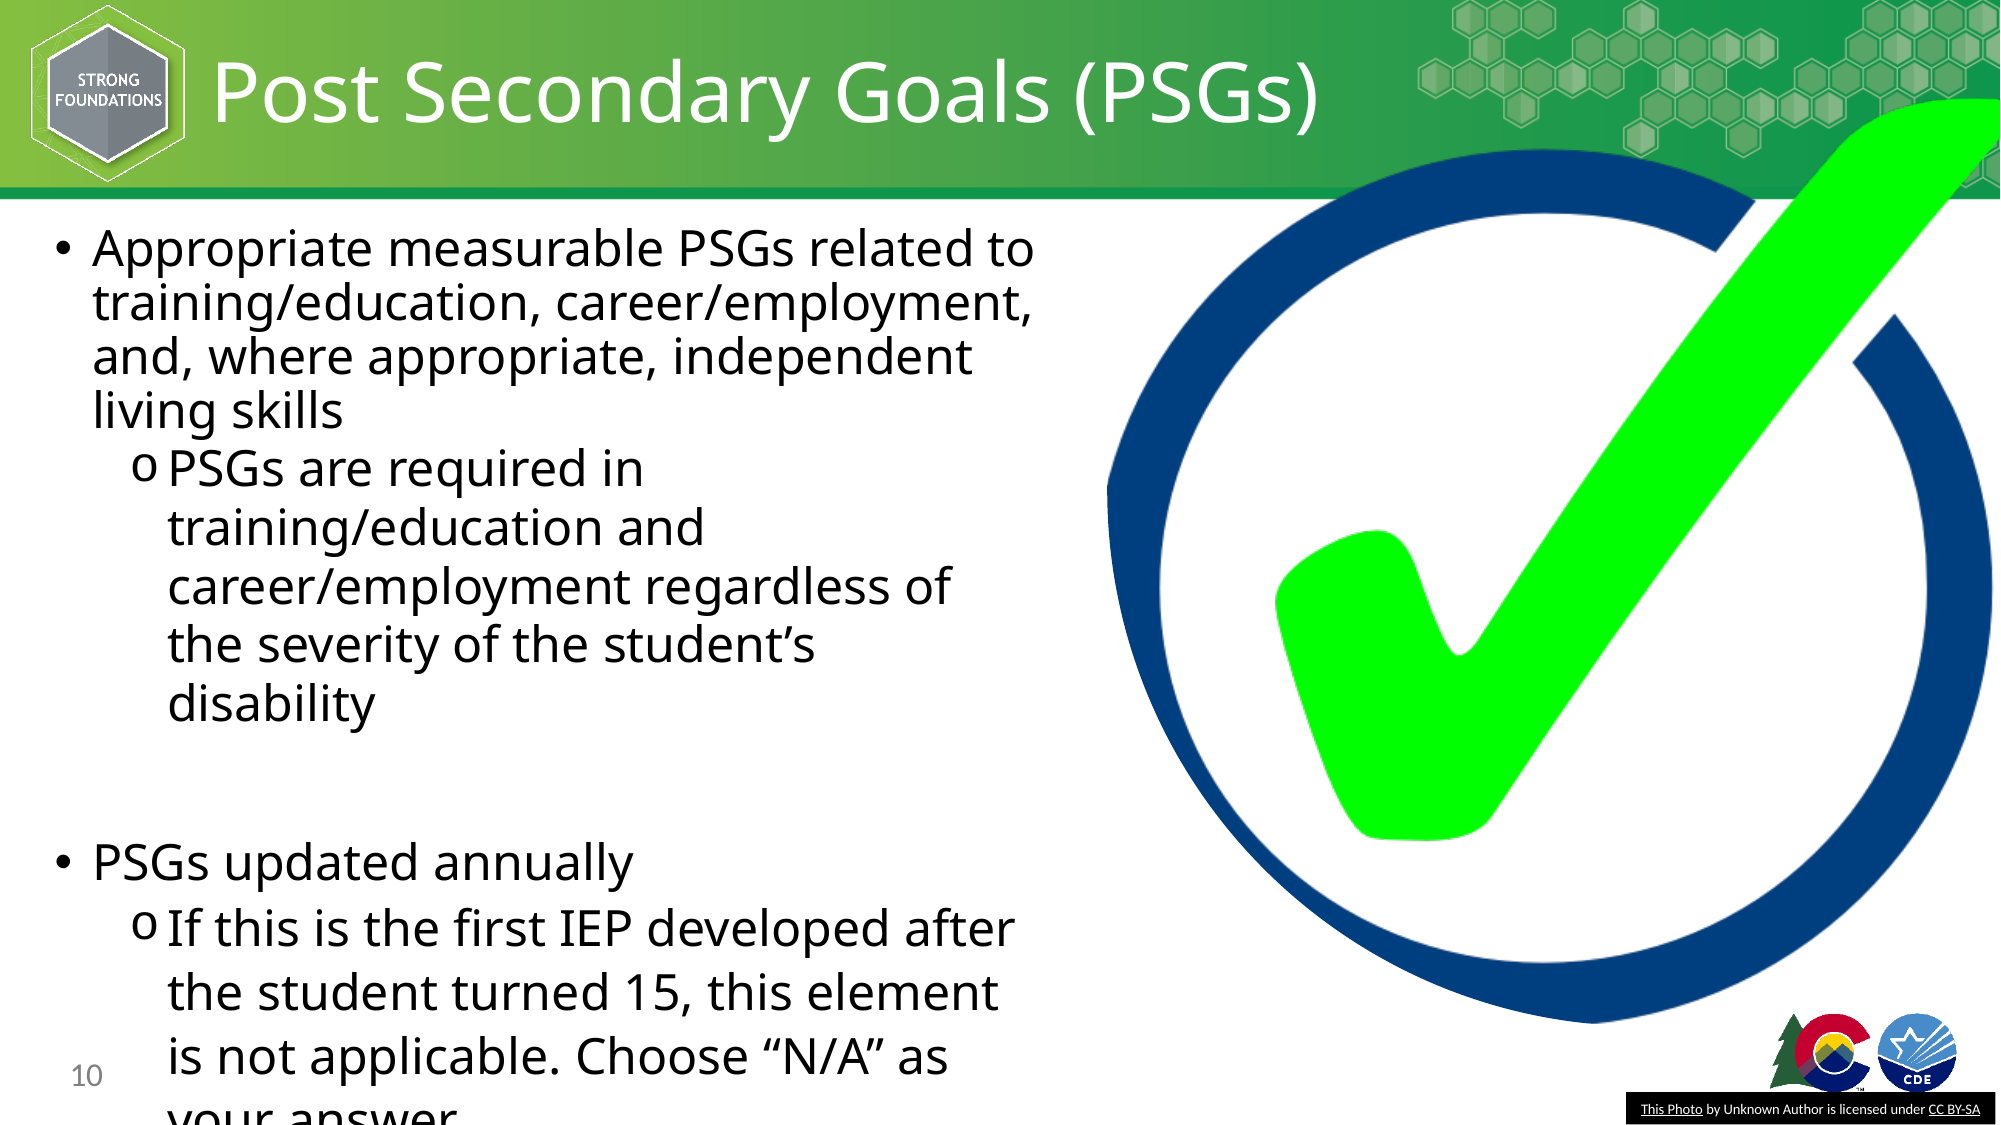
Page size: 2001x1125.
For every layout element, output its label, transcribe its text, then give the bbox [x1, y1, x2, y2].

text_box This Photo by Unknown Author is licensed under CC BY-SA [1626, 1092, 1996, 1125]
title Post Secondary Goals (PSGs) [210, 50, 1392, 158]
slide_number 10 [54, 1042, 505, 1103]
list Appropriate measurable PSGs related to training/education, career/employment, and, where appropriate, independent living skills PSGs are required in training/education and career/employment regardless of the severity of the student’s disability PSGs updated annually If this is the first IEP developed after the student turned 15, this element is not applicable. Choose “N/A” as your answer. [54, 223, 1055, 928]
picture [0, 0, 2000, 1092]
